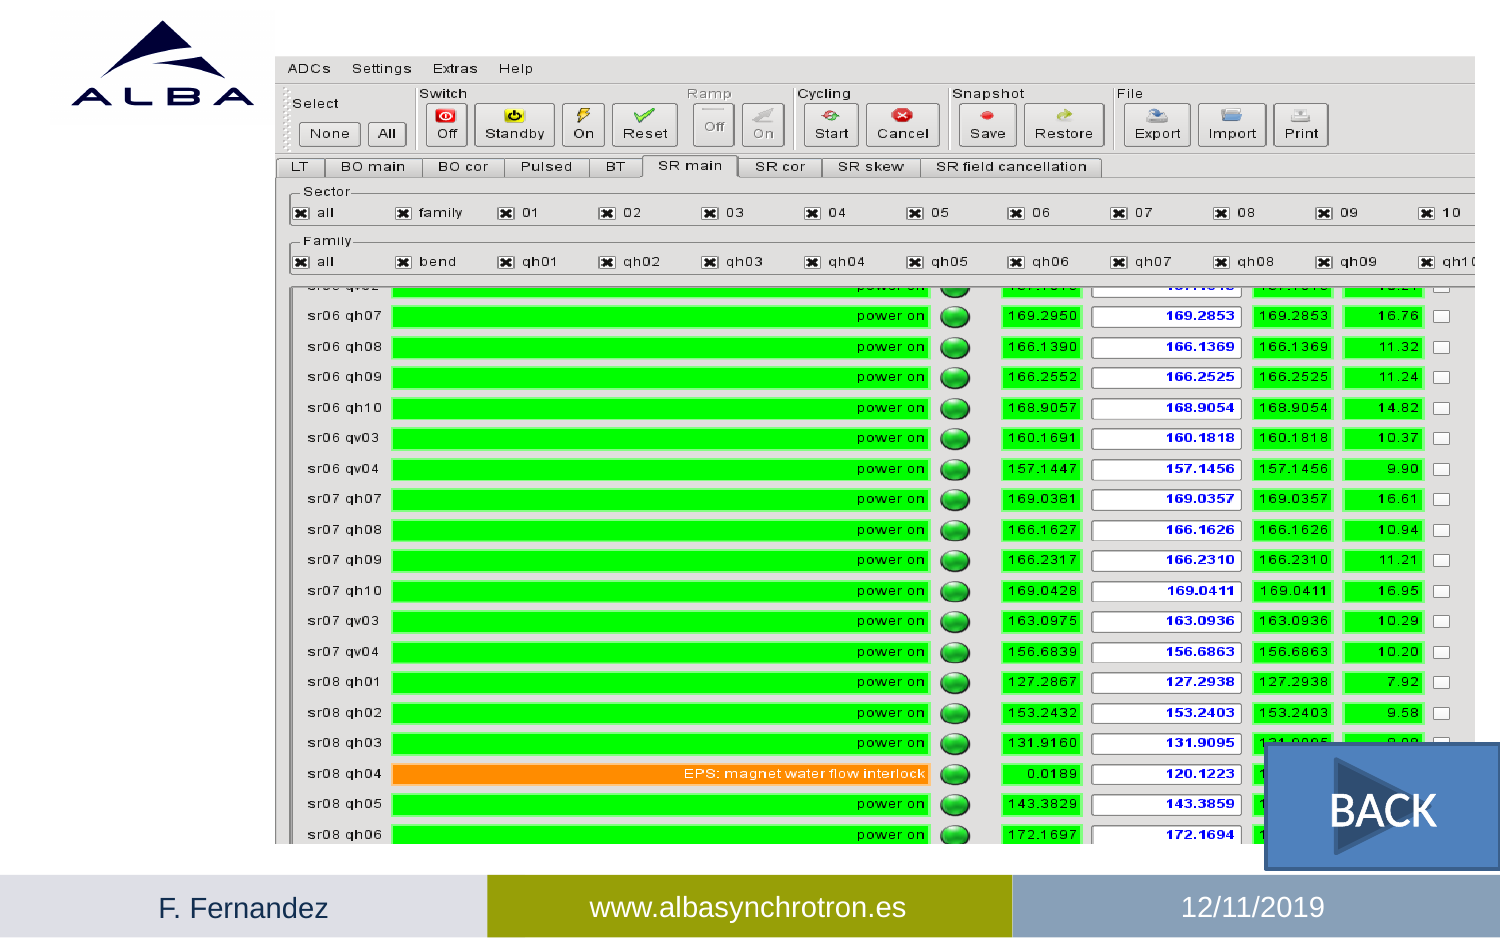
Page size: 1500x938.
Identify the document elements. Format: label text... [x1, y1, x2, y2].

picture [50, 10, 1476, 845]
text_box BACK [1264, 742, 1500, 871]
